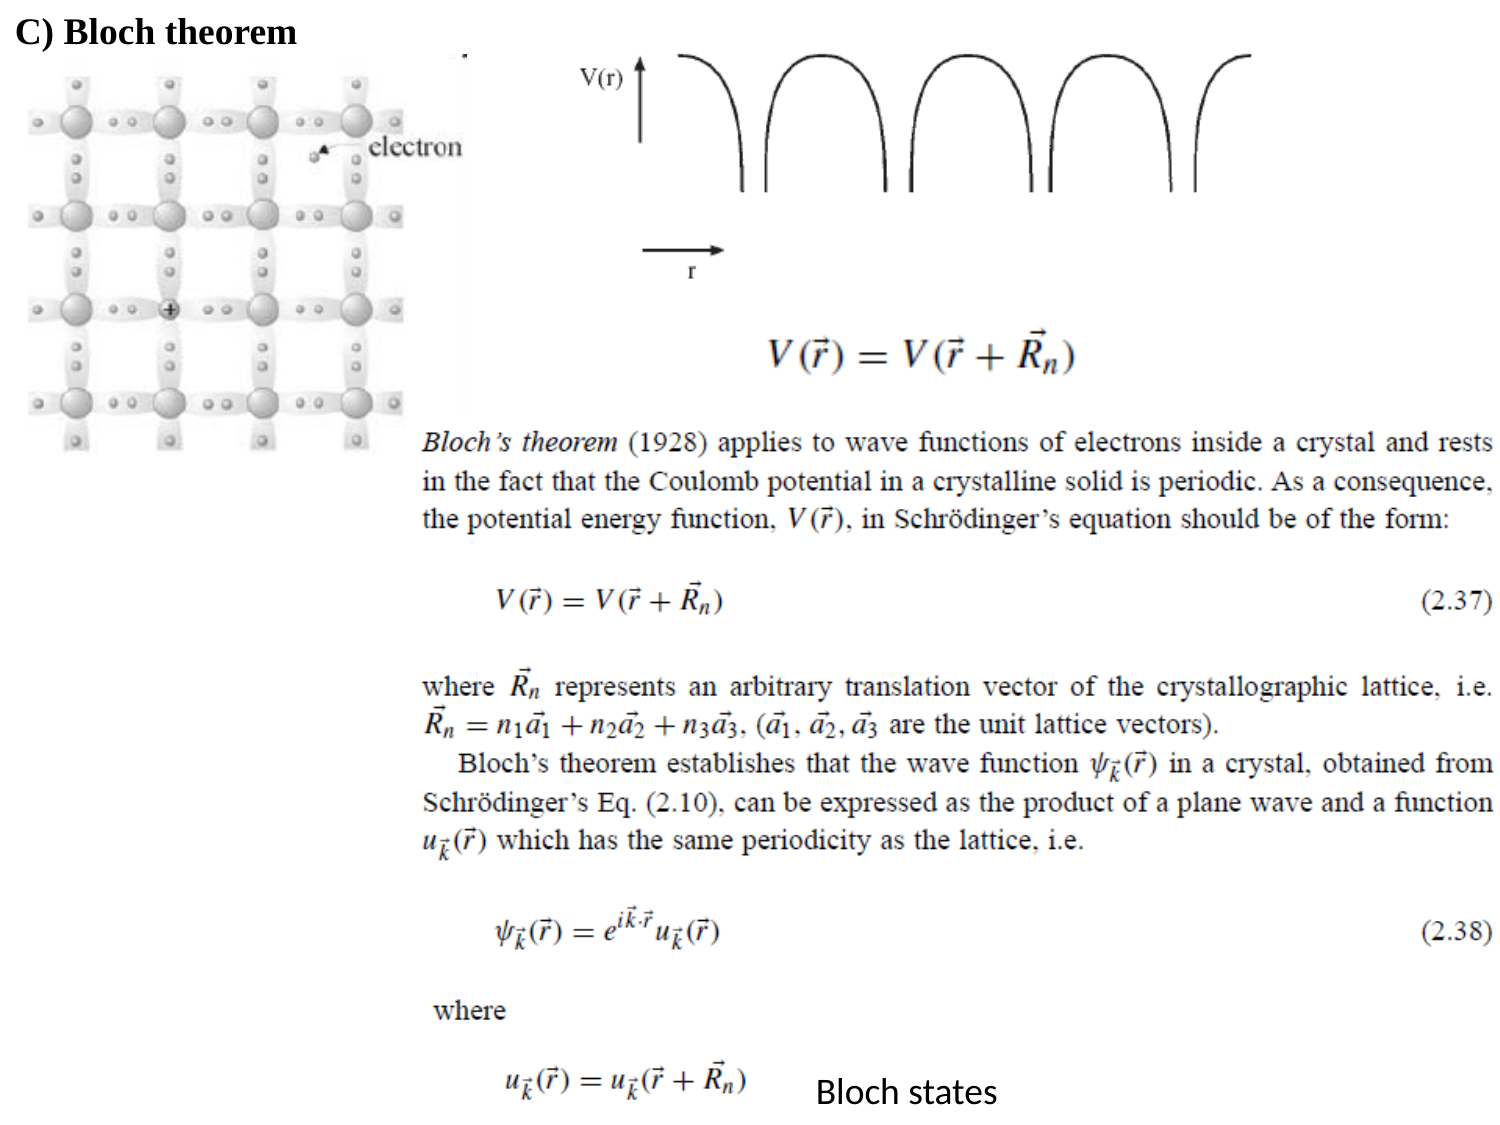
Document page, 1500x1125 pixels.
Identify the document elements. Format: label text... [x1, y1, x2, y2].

text_box C) Bloch theorem [0, 0, 1500, 60]
picture [0, 54, 1500, 967]
picture [418, 984, 755, 1125]
text_box Bloch states [801, 1060, 1109, 1120]
picture [548, 34, 1286, 282]
